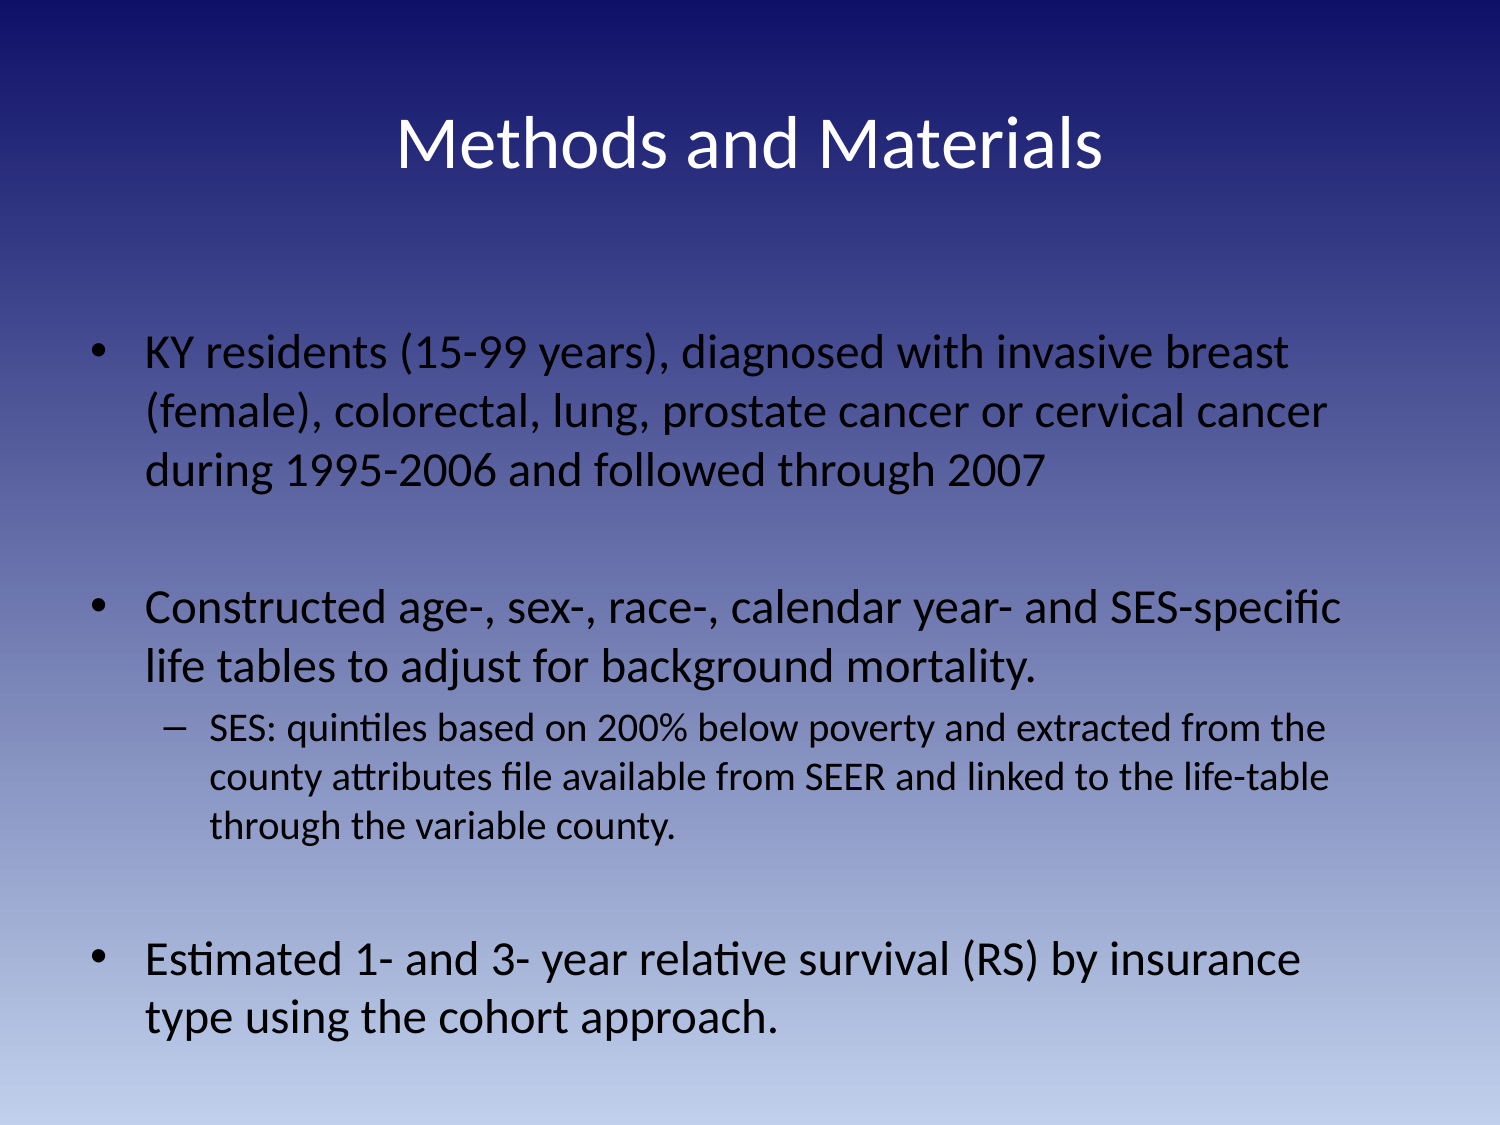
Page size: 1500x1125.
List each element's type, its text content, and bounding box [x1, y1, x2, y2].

title Methods and Materials [75, 45, 1425, 233]
list KY residents (15-99 years), diagnosed with invasive breast (female), colorectal, lung, prostate cancer or cervical cancer during 1995-2006 and followed through 2007 Constructed age-, sex-, race-, calendar year- and SES-specific life tables to adjust for background mortality. SES: quintiles based on 200% below poverty and extracted from the county attributes file available from SEER and linked to the life-table through the variable county. Estimated 1- and 3- year relative survival (RS) by insurance type using the cohort approach. [75, 312, 1400, 1055]
